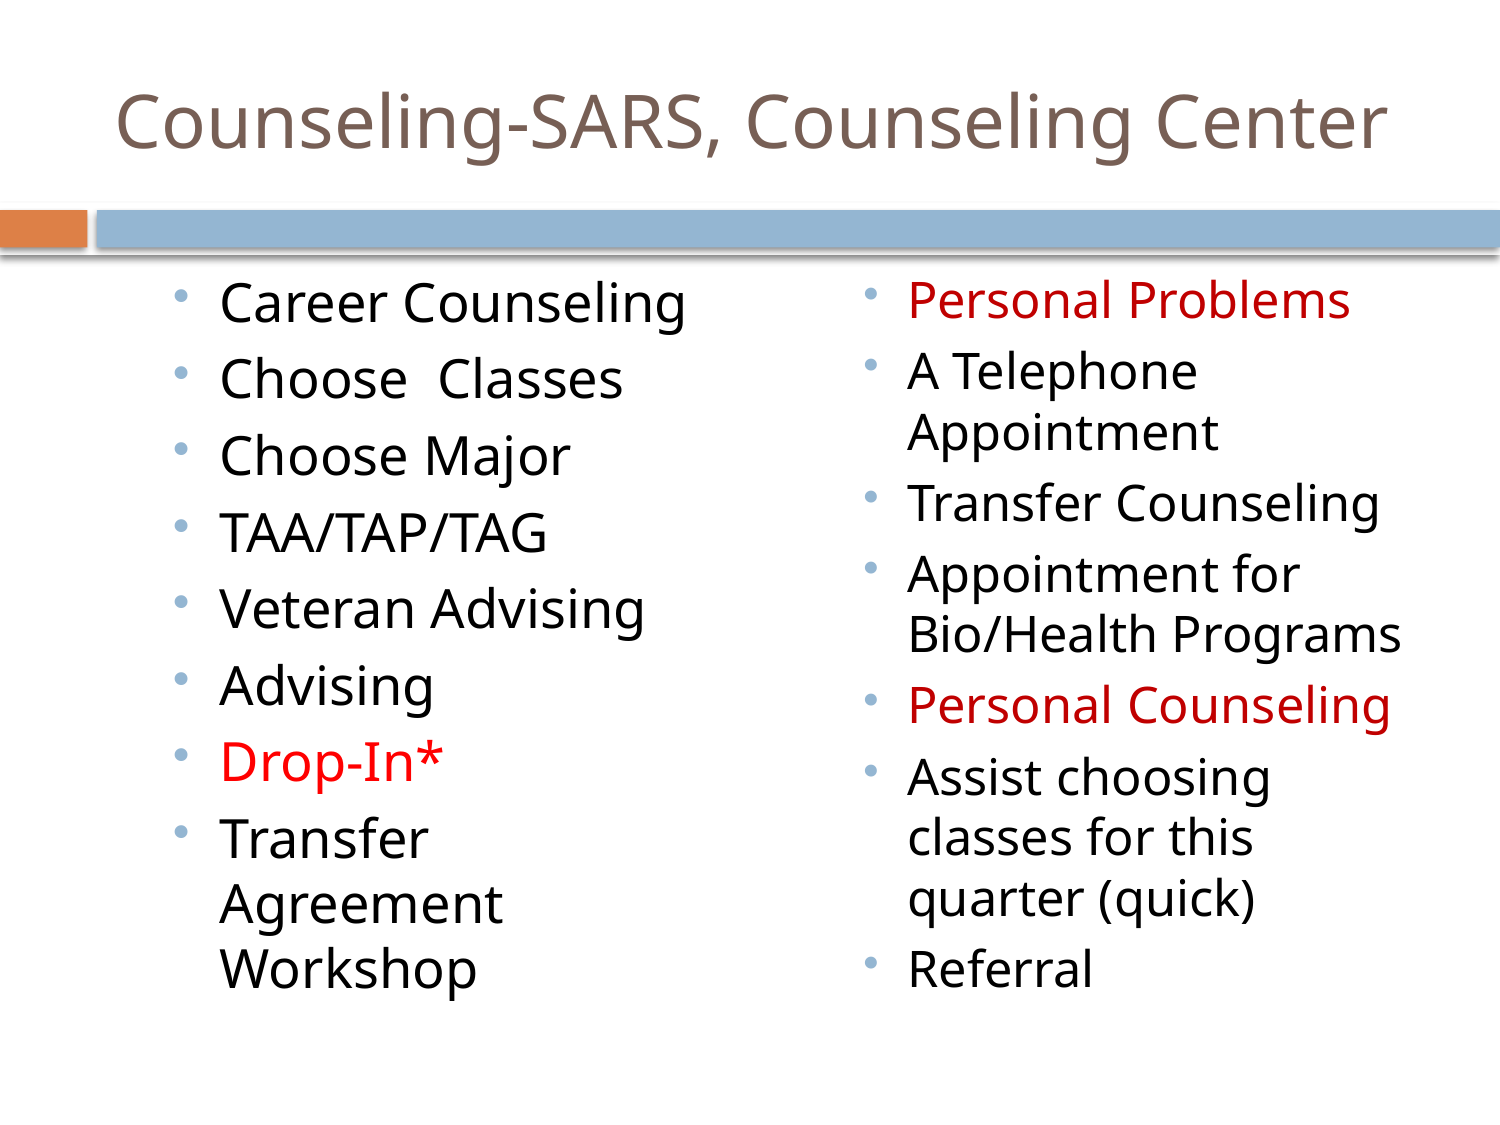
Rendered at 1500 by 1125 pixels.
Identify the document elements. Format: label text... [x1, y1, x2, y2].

list Career Counseling Choose Classes Choose Major TAA/TAP/TAG Veteran Advising Advising Drop-In* Transfer Agreement Workshop [99, 260, 738, 1011]
list Personal Problems A Telephone Appointment Transfer Counseling Appointment for Bio/Health Programs Personal Counseling Assist choosing classes for this quarter (quick) Referral [794, 260, 1433, 1011]
title Counseling-SARS, Counseling Center [99, 37, 1438, 200]
